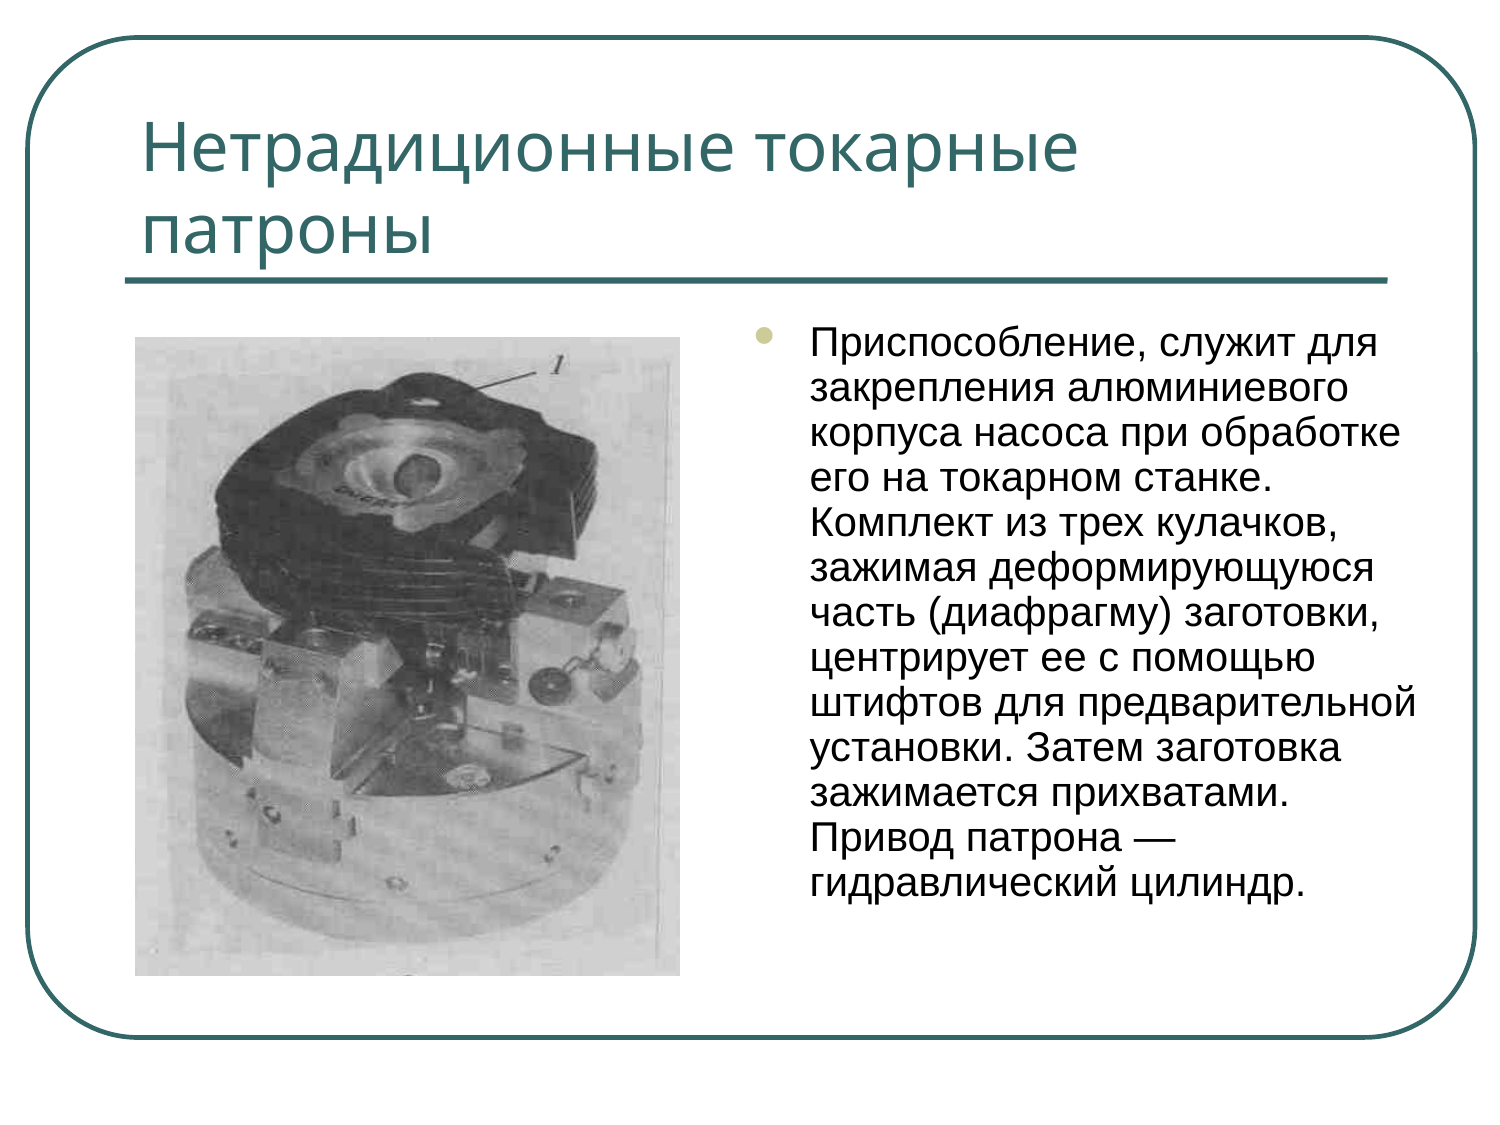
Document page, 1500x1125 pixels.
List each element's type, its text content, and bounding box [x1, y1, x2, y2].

title Нетрадиционные токарные патроны [124, 87, 1388, 276]
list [135, 337, 680, 977]
list Приспособление, служит для закрепления алюминиевого корпуса насоса при обработке его на токарном станке. Комплект из трех кулачков, зажимая деформирующуюся часть (диафрагму) заготовки, центрирует ее с помощью штифтов для предварительной установки. Затем заготовка зажимается прихватами. Привод патрона — гидравлический цилиндр. [738, 312, 1460, 976]
